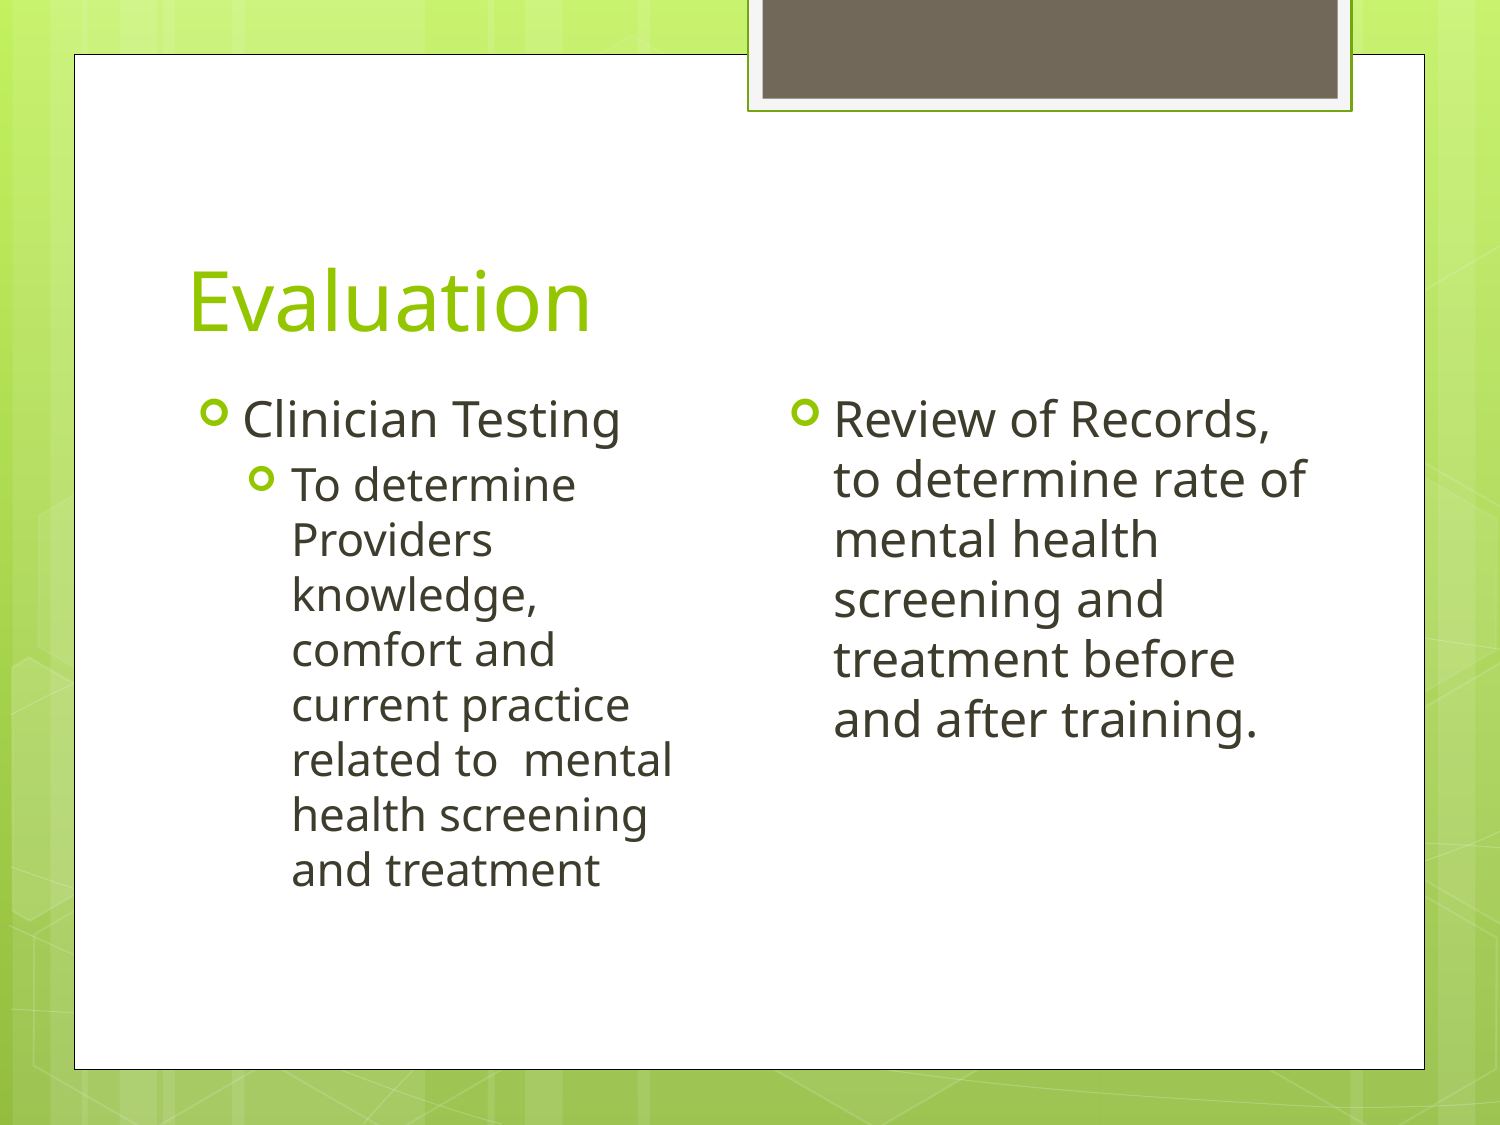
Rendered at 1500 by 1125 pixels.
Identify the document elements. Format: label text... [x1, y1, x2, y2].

list Clinician Testing To determine Providers knowledge, comfort and current practice related to mental health screening and treatment [171, 379, 732, 953]
list Review of Records, to determine rate of mental health screening and treatment before and after training. [761, 379, 1323, 953]
title Evaluation [171, 168, 1324, 357]
